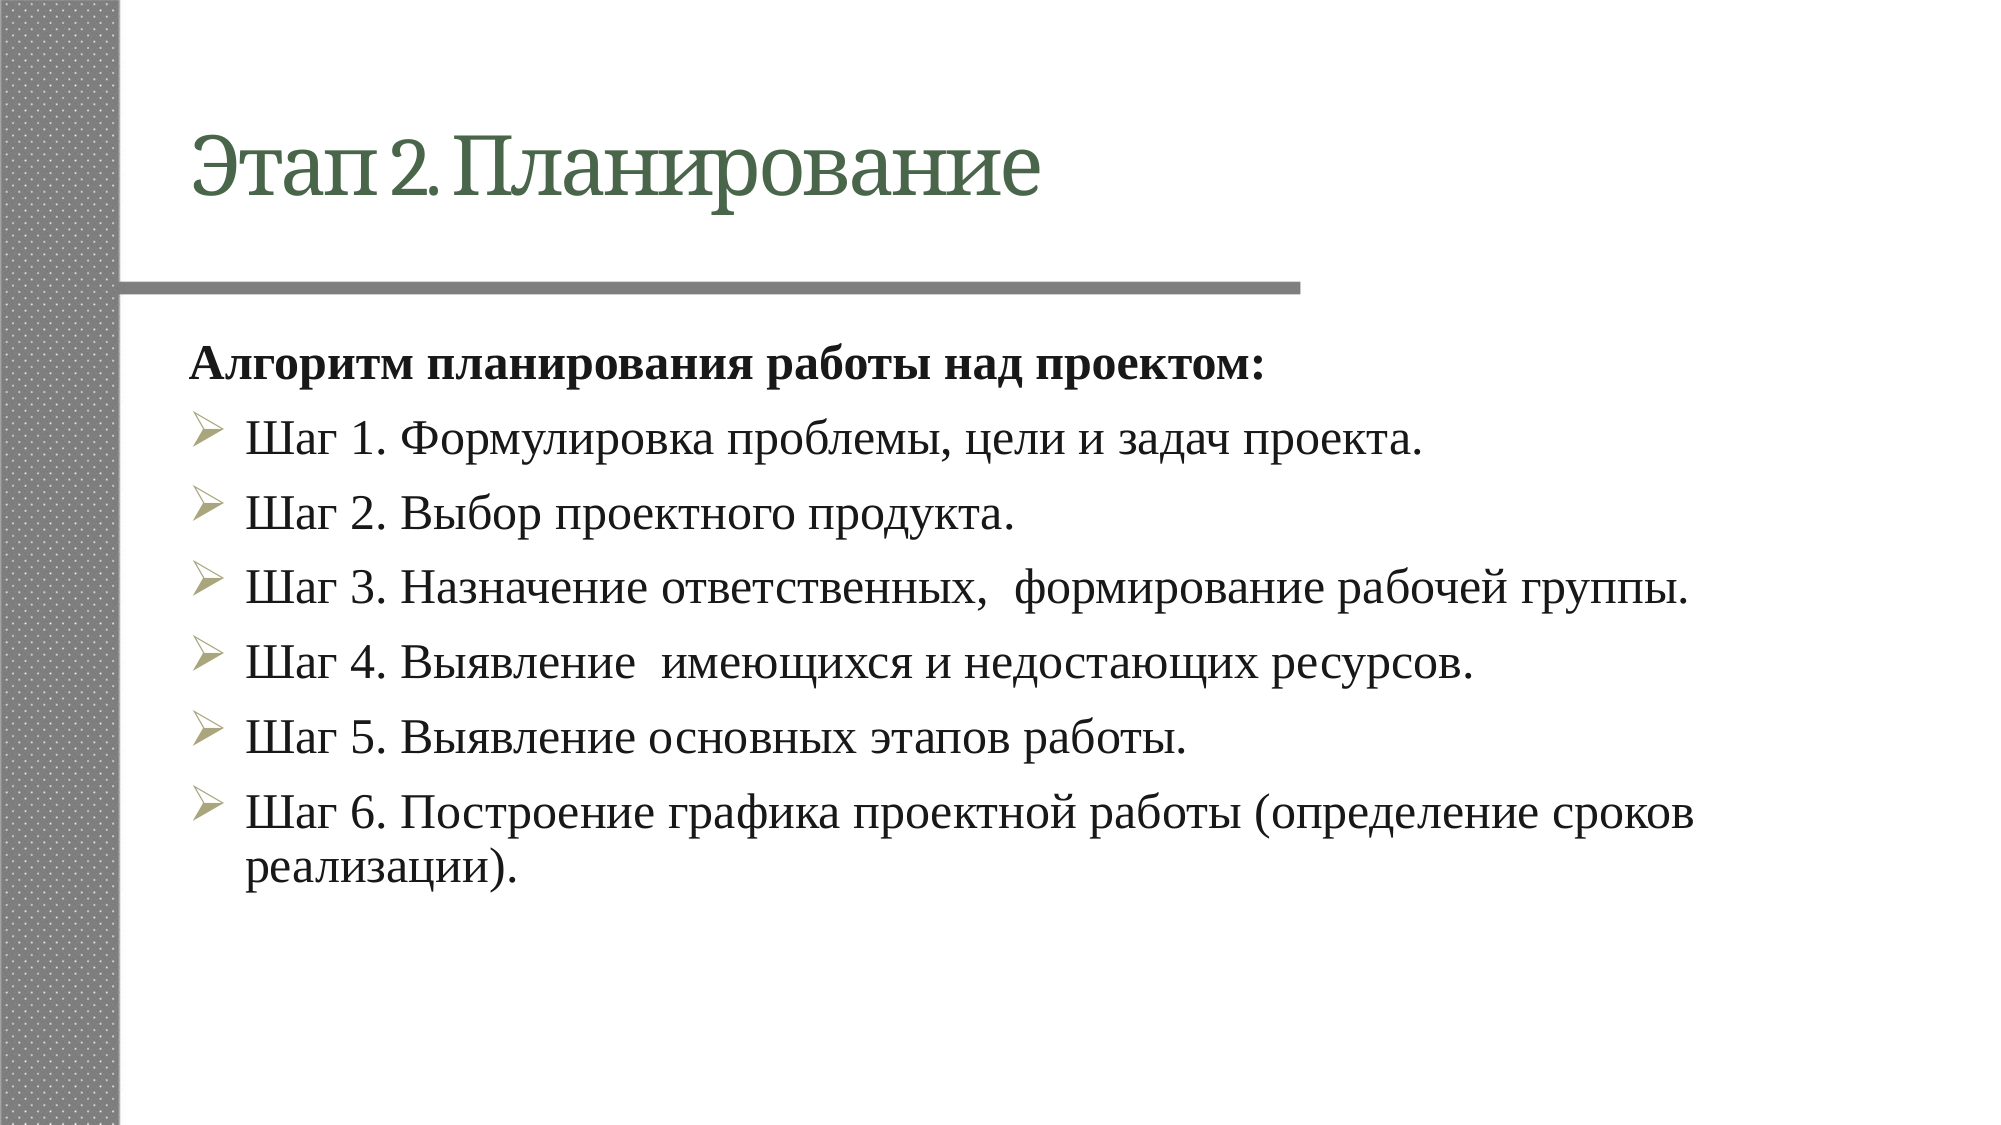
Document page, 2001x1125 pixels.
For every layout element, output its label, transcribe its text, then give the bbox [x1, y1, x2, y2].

picture [0, 0, 2001, 1125]
list Алгоритм планирования работы над проектом: Шаг 1. Формулировка проблемы, цели и задач проекта. Шаг 2. Выбор проектного продукта. Шаг 3. Назначение ответственных, формирование рабочей группы. Шаг 4. Выявление имеющихся и недостающих ресурсов. Шаг 5. Выявление основных этапов работы. Шаг 6. Построение графика проектной работы (определение сроков реализации). [173, 328, 1947, 1030]
title Этап 2. Планирование [173, 59, 1947, 278]
